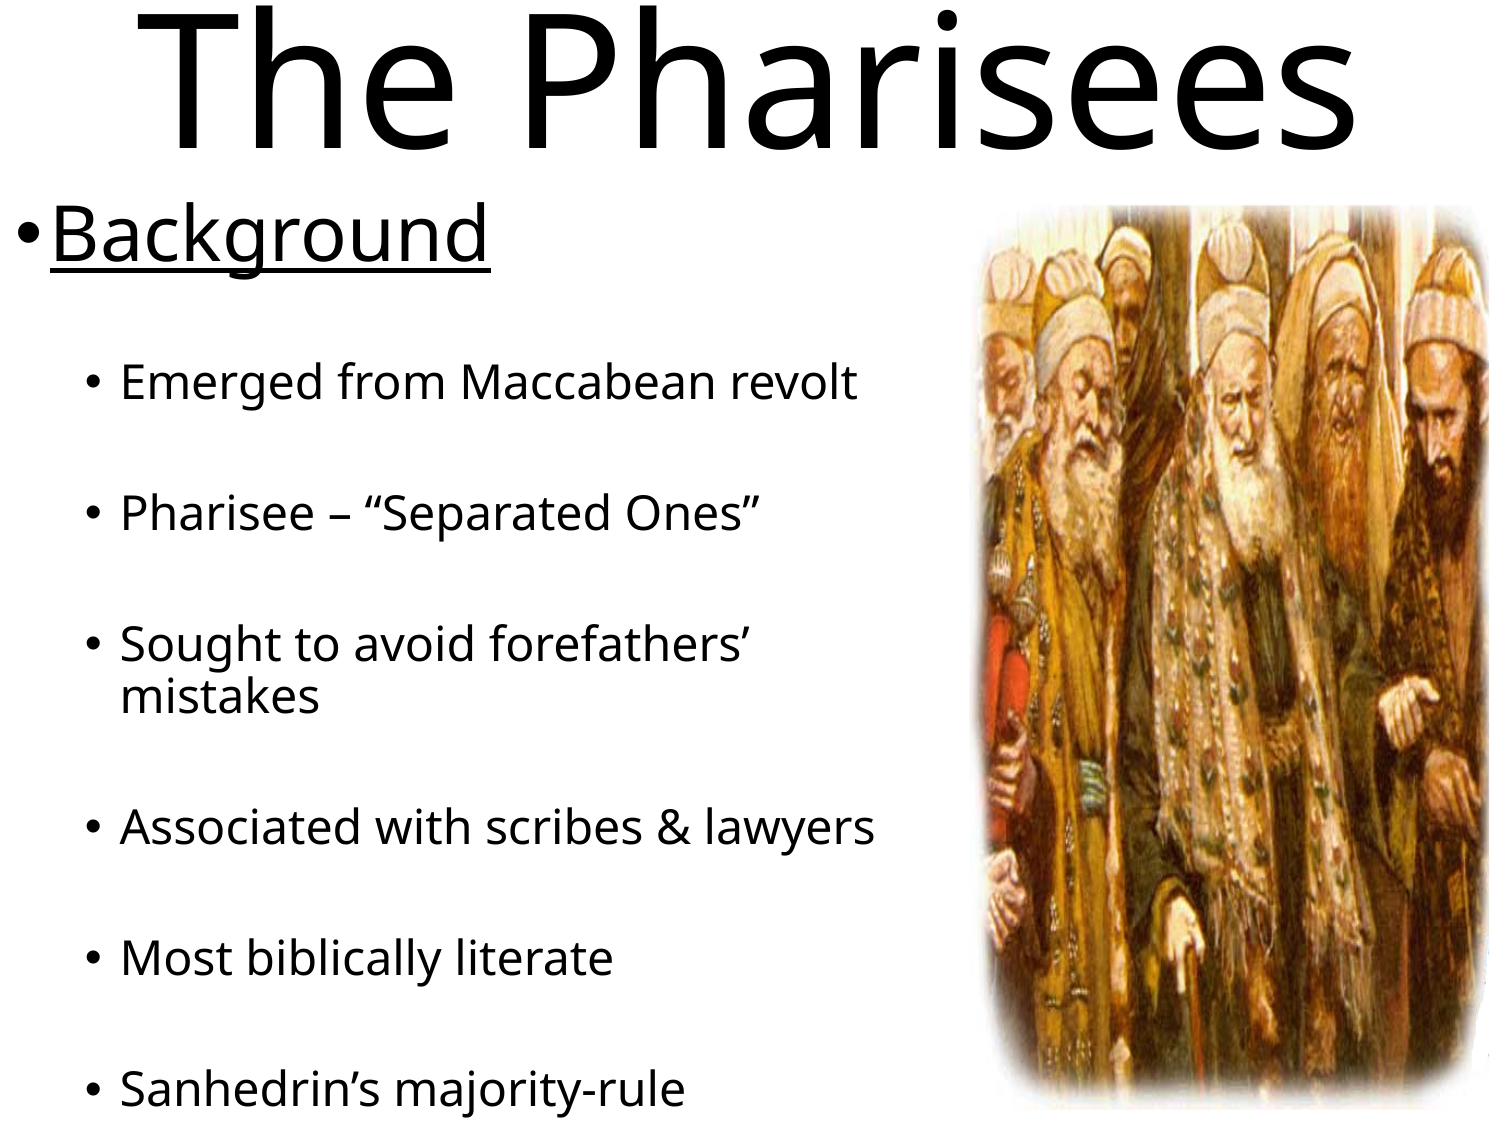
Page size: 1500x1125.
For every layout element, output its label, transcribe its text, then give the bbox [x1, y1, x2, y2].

picture [969, 174, 1500, 1125]
title The Pharisees [0, 0, 1500, 176]
list Background Emerged from Maccabean revolt Pharisee – “Separated Ones” Sought to avoid forefathers’ mistakes Associated with scribes & lawyers Most biblically literate Sanhedrin’s majority-rule [0, 187, 960, 1125]
